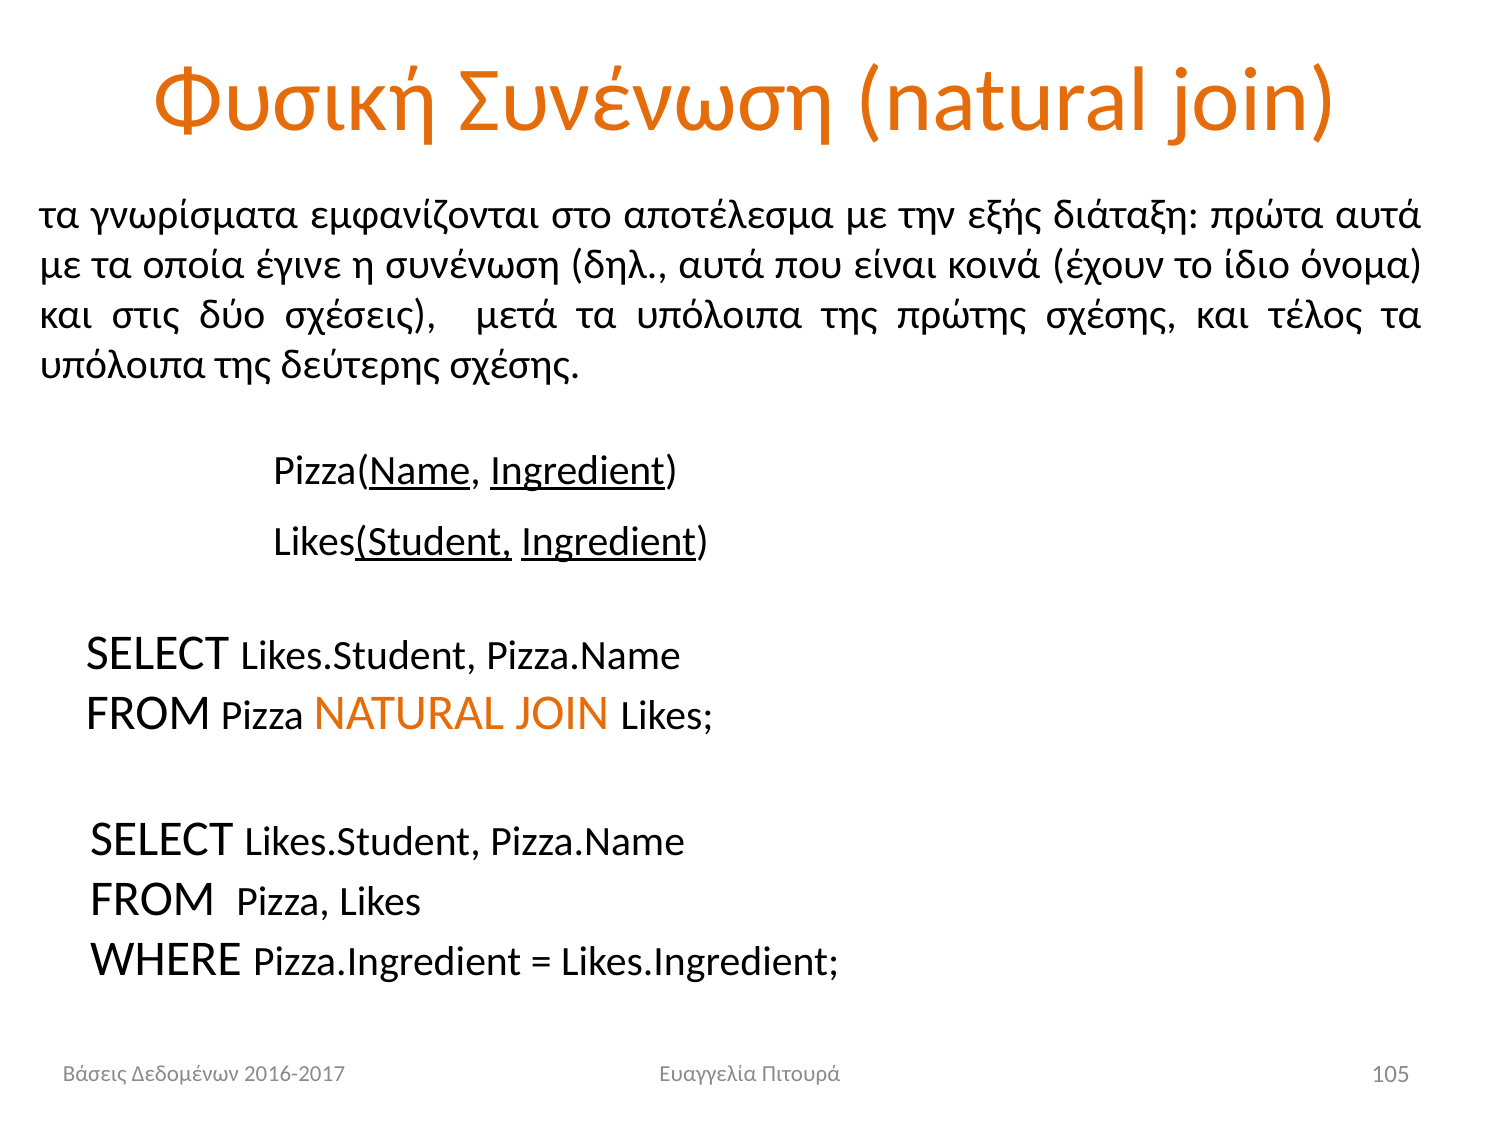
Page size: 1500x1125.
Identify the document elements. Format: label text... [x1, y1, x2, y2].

footer Ευαγγελία Πιτουρά [512, 1042, 988, 1103]
text_box SELECT Likes.Student, Pizza.Name FROM Pizza, Likes WHERE Pizza.Ingredient = Likes.Ingredient; [75, 798, 1288, 994]
text_box SELECT Likes.Student, Pizza.Name FROM Pizza NATURAL JOIN Likes; [71, 612, 1453, 748]
text_box τα γνωρίσματα εμφανίζονται στο αποτέλεσμα με την εξής διάταξη: πρώτα αυτά με τα οποία έγινε η συνένωση (δηλ., αυτά που είναι κοινά (έχουν το ίδιο όνομα) και στις δύο σχέσεις), μετά τα υπόλοιπα της πρώτης σχέσης, και τέλος τα υπόλοιπα της δεύτερης σχέσης. [24, 179, 1438, 394]
text_box Βάσεις Δεδομένων 2016-2017 [47, 1042, 398, 1103]
title Φυσική Συνένωση (natural join) [70, 0, 1421, 188]
slide_number 105 [1074, 1042, 1425, 1103]
text_box Pizza(Name, Ingredient) Likes(Student, Ingredient) [258, 435, 1133, 571]
